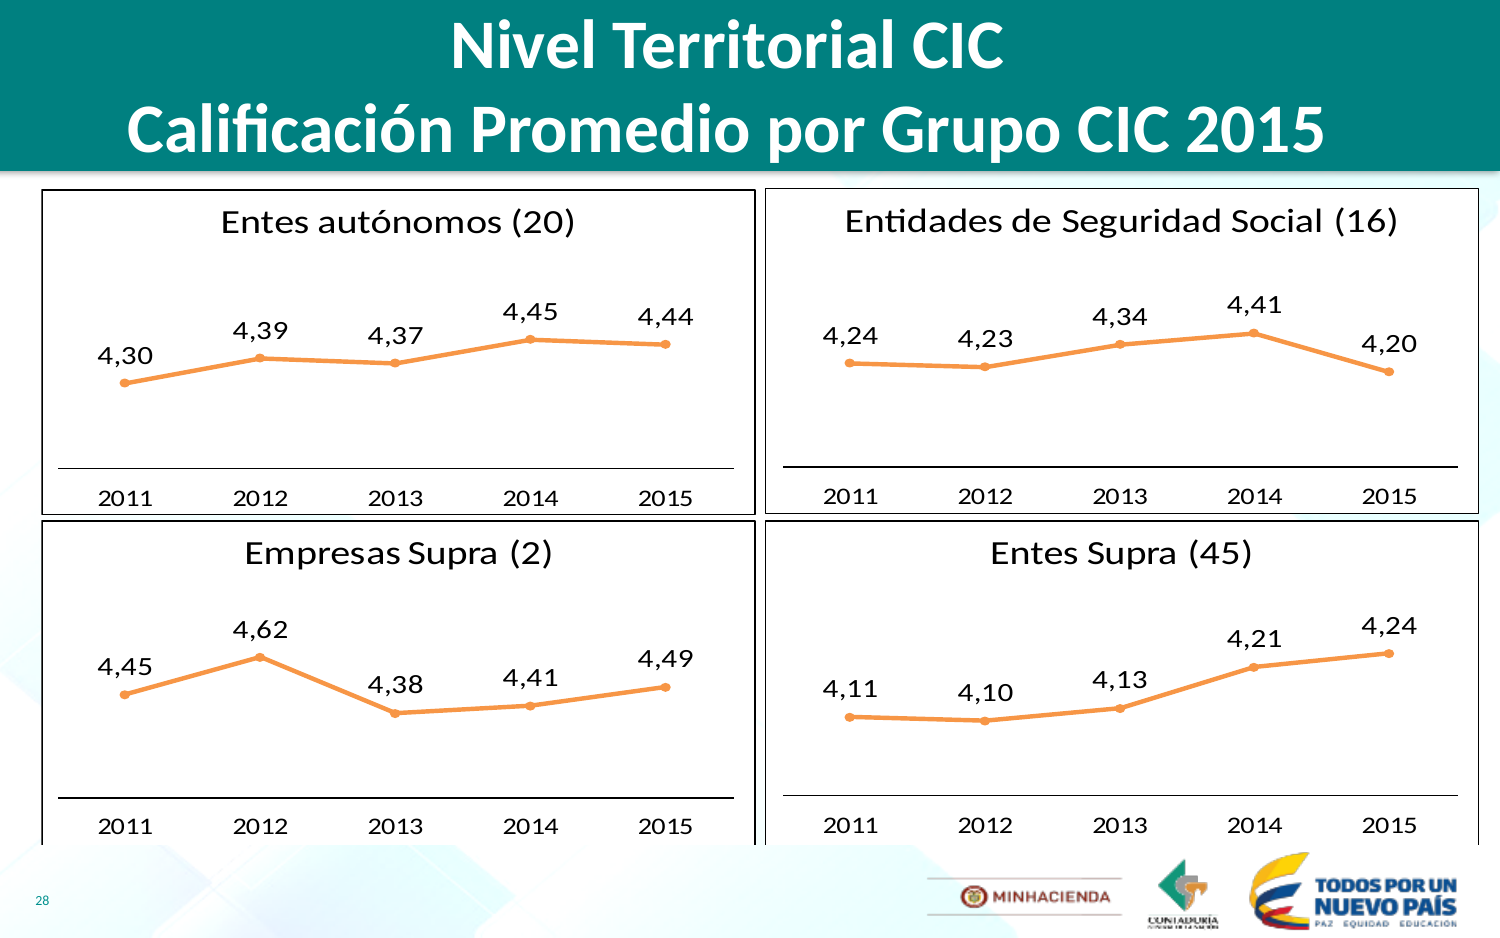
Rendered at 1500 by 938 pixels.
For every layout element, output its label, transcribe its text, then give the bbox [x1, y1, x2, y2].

slide_number 28 [20, 883, 334, 929]
title Nivel Territorial CIC Calificación Promedio por Grupo CIC 2015 [100, 0, 1355, 183]
picture [40, 184, 1481, 938]
picture [1146, 857, 1220, 937]
